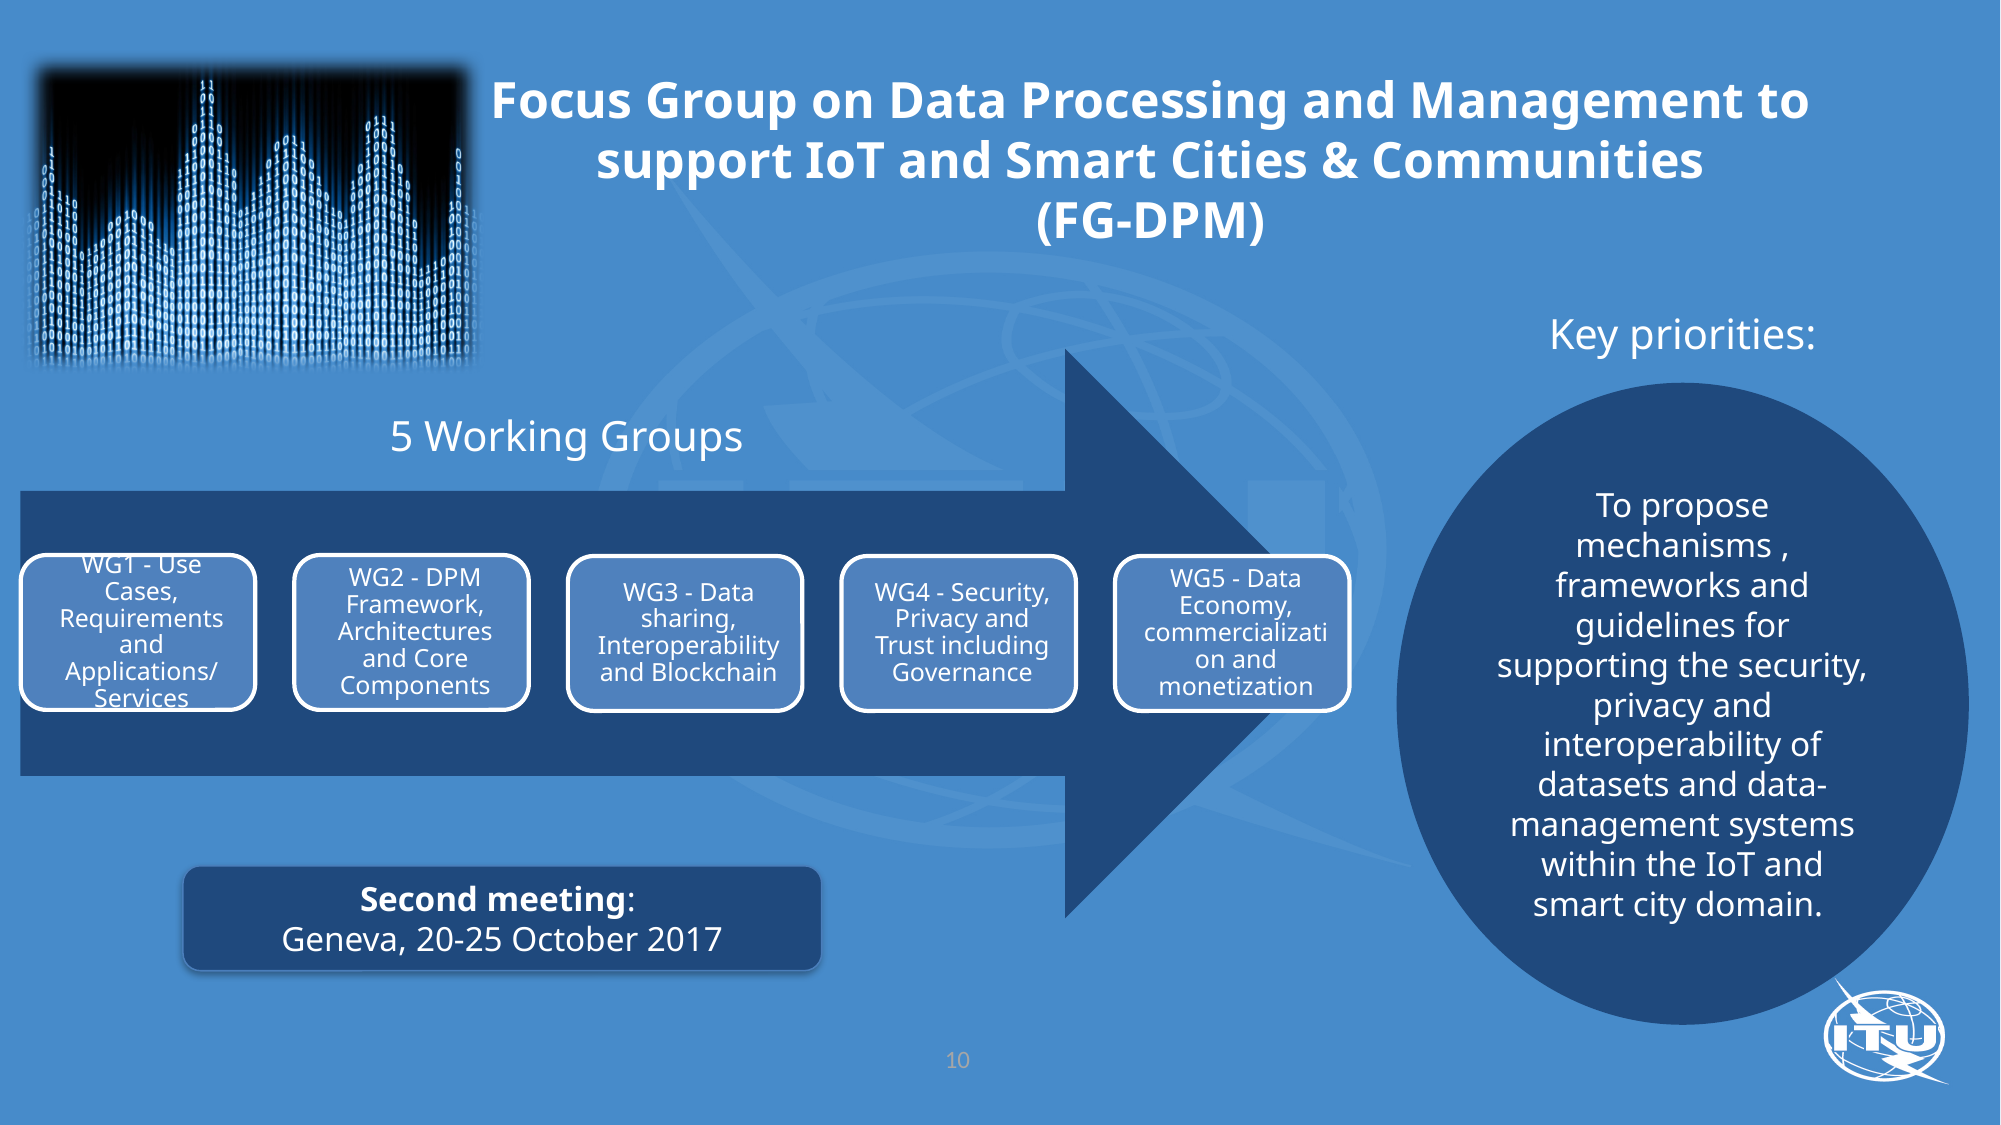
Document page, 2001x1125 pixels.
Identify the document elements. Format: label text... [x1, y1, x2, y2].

slide_number 10 [724, 1028, 1191, 1089]
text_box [19, 348, 1351, 919]
picture [0, 0, 2001, 1125]
title Focus Group on Data Processing and Management to support IoT and Smart Cities & Communities (FG-DPM) [473, 33, 1828, 284]
text_box Second meeting: Geneva, 20-25 October 2017 [182, 927, 823, 972]
text_box To propose mechanisms , frameworks and guidelines for supporting the security, privacy and interoperability of datasets and data-management systems within the IoT and smart city domain. [1396, 382, 1969, 1025]
text_box Key priorities: [1453, 300, 1912, 366]
